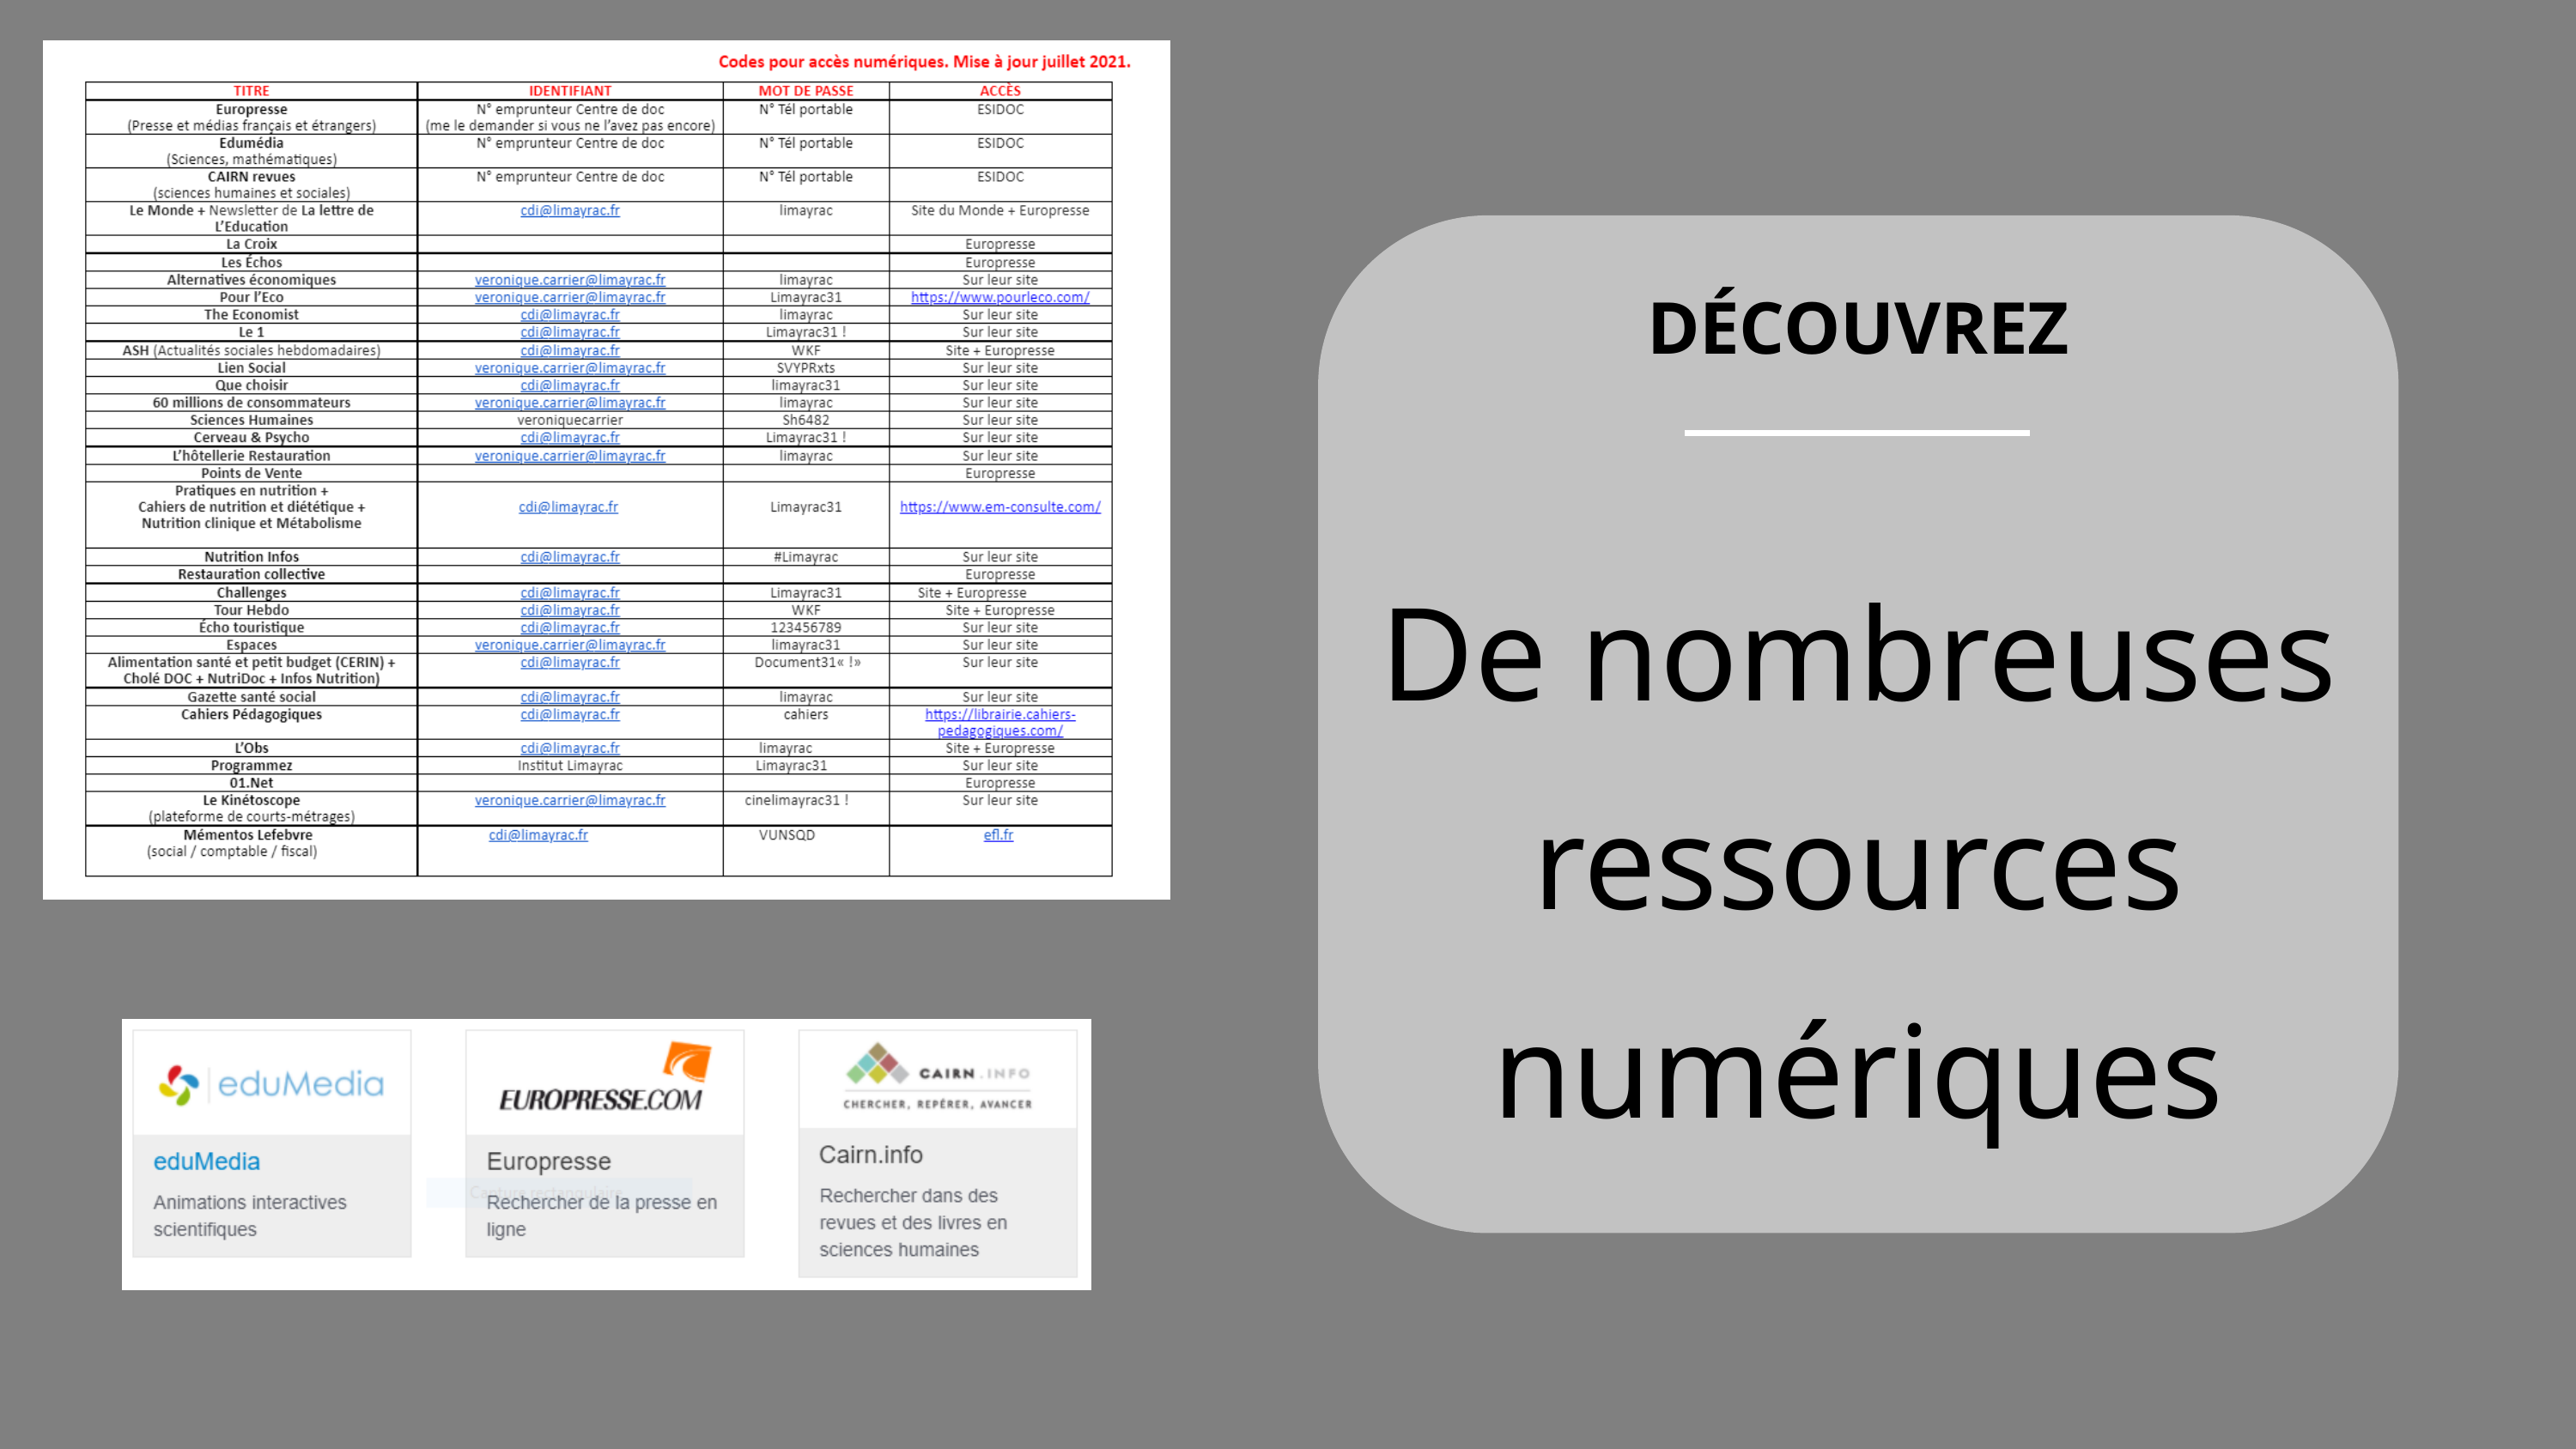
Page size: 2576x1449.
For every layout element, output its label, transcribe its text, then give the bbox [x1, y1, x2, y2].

picture [121, 1019, 1091, 1290]
text_box De nombreuses ressources numériques [1295, 518, 2422, 1144]
text_box [1316, 213, 2401, 518]
picture [42, 40, 1170, 900]
text_box [1336, 1144, 2380, 1235]
text_box DÉCOUVREZ [1406, 306, 2312, 367]
